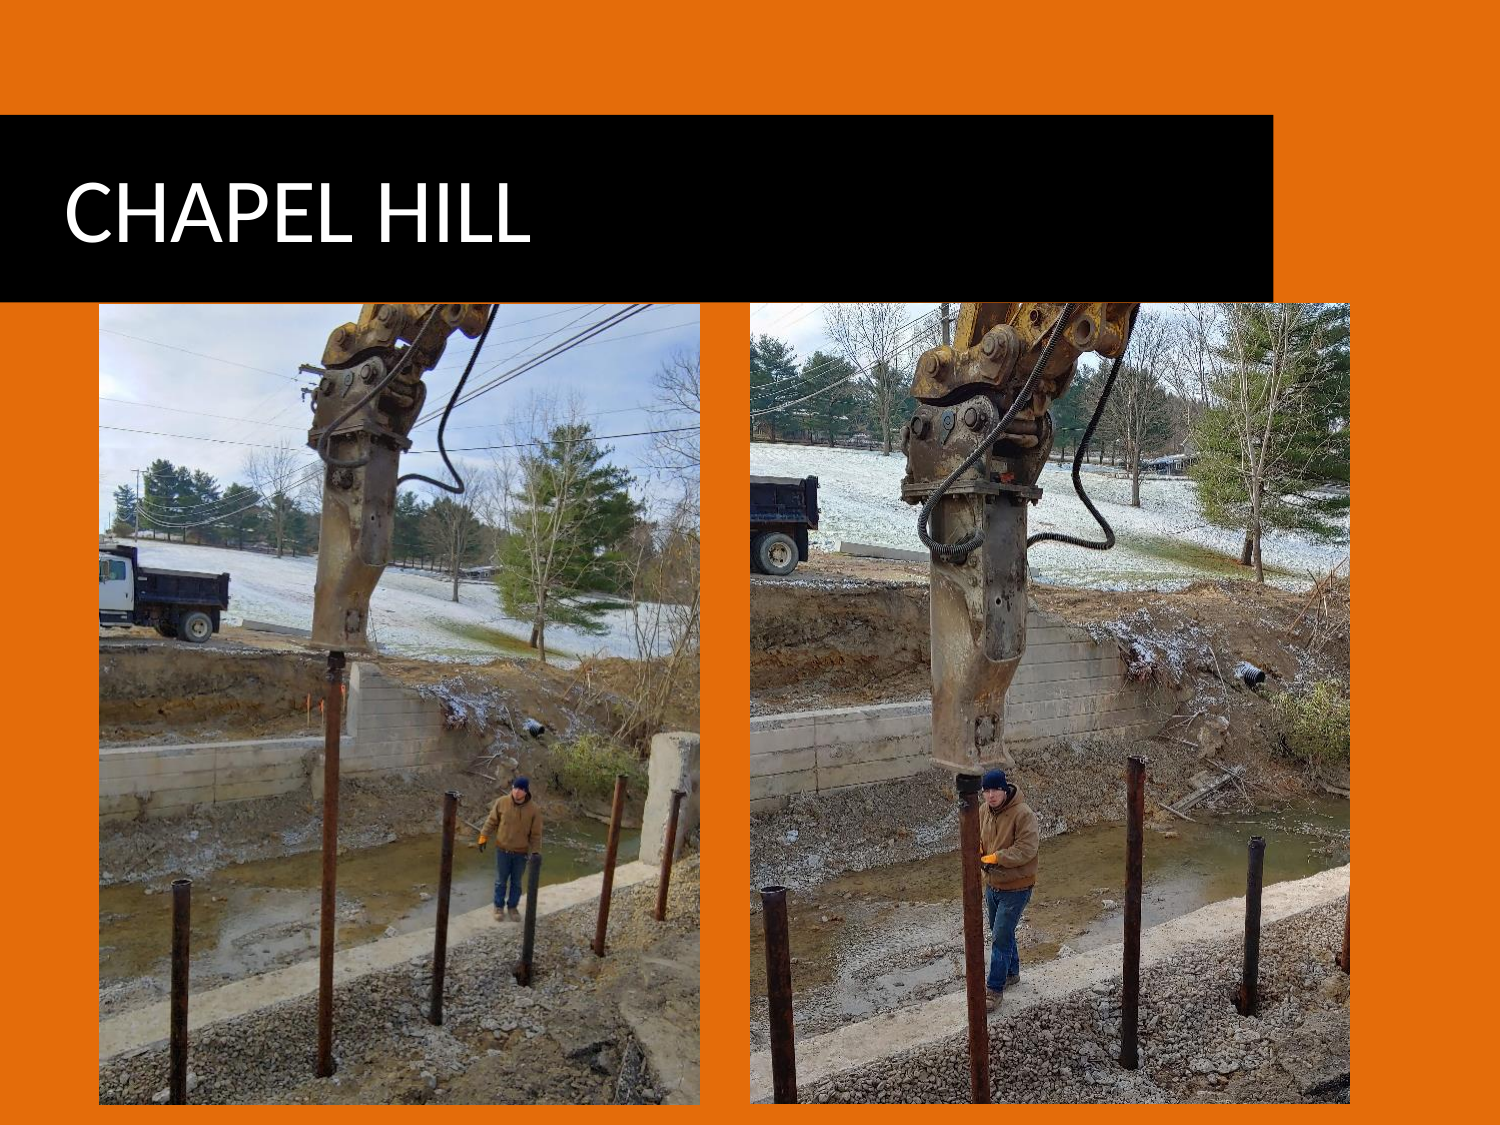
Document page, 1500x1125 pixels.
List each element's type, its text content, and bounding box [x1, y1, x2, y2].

picture [99, 304, 701, 1105]
text_box [0, 114, 1274, 303]
text_box CHAPEL HILL [49, 112, 1325, 300]
picture [749, 303, 1351, 1105]
